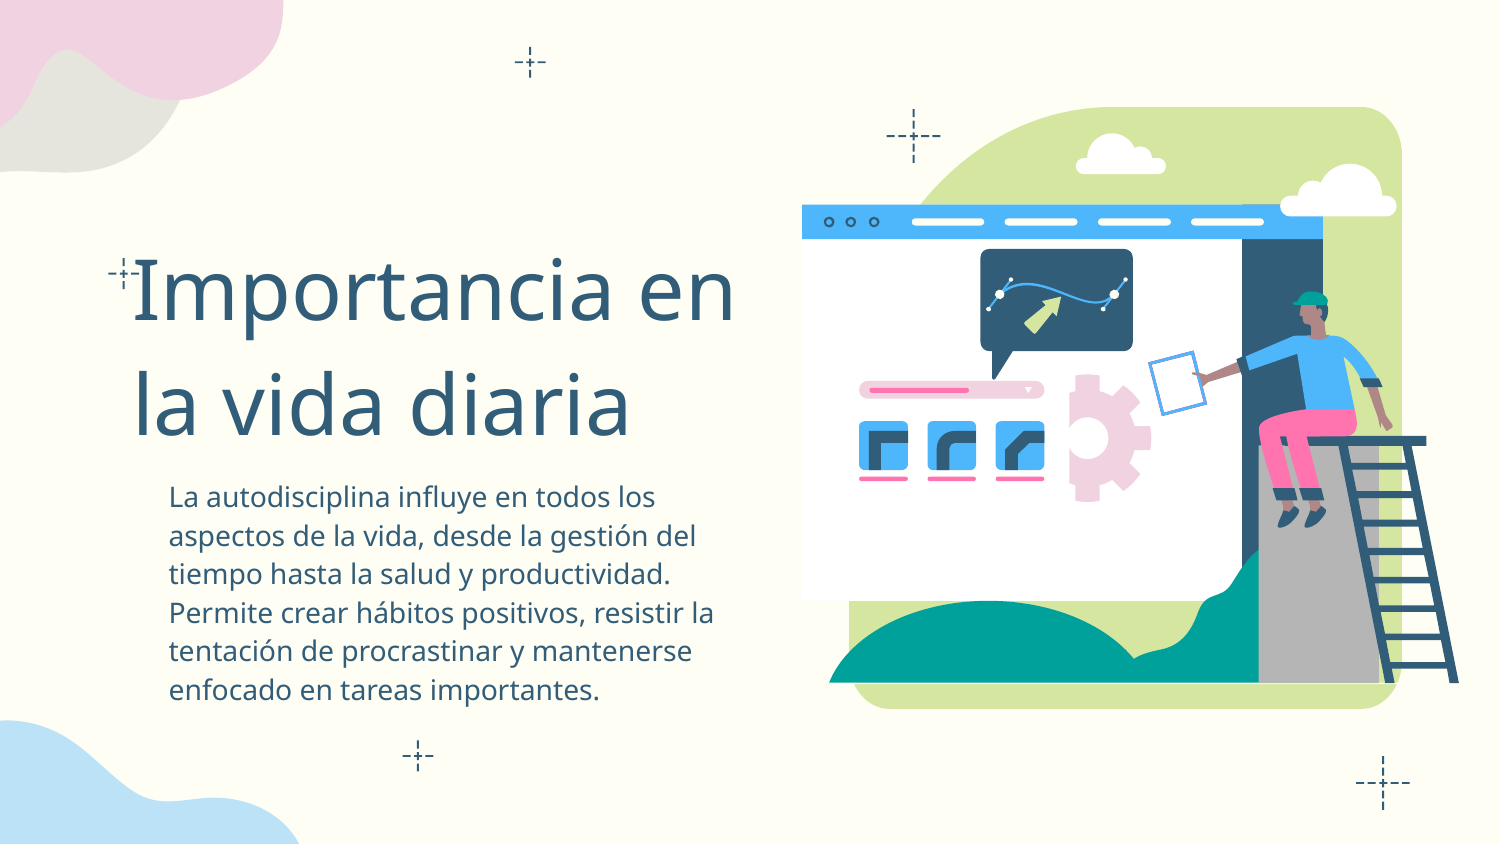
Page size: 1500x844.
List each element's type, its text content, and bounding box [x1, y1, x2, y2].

subtitle La autodisciplina influye en todos los aspectos de la vida, desde la gestión del tiempo hasta la salud y productividad. Permite crear hábitos positivos, resistir la tentación de procrastinar y mantenerse enfocado en tareas importantes. [117, 462, 791, 725]
title Importancia en la vida diaria [117, 181, 790, 462]
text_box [790, 106, 1460, 710]
